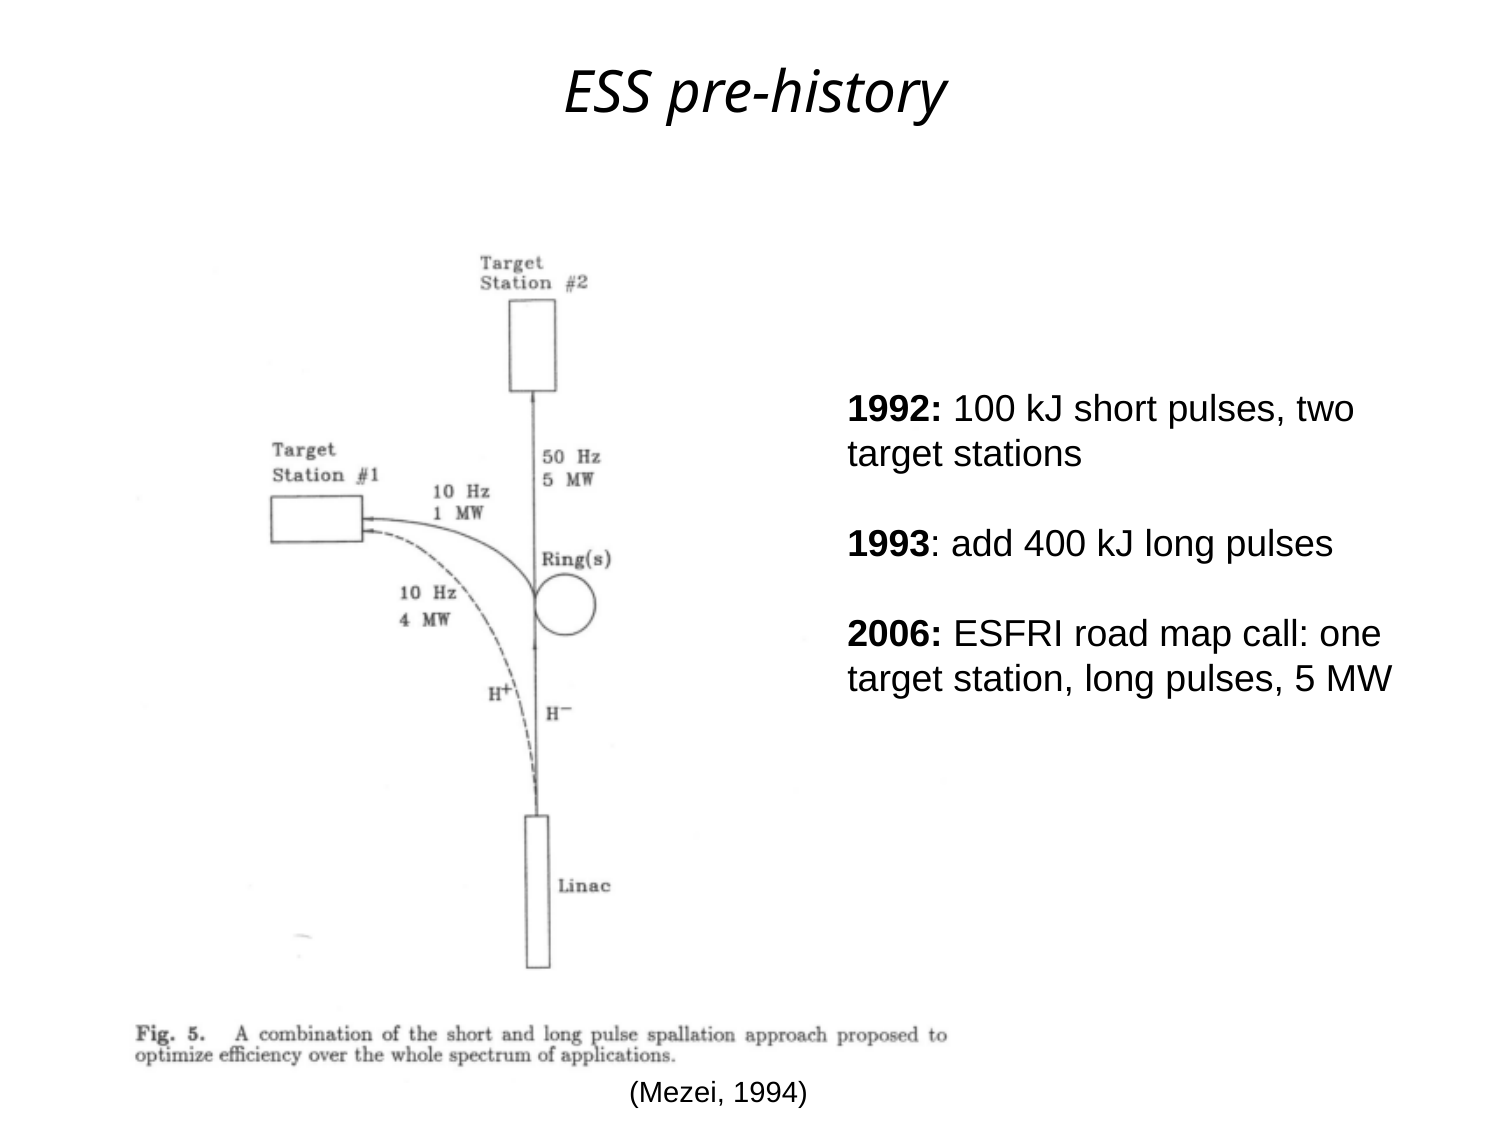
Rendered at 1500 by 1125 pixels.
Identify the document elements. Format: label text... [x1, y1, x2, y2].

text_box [64, 250, 1442, 1117]
text_box ESS pre-history [15, 0, 1495, 183]
